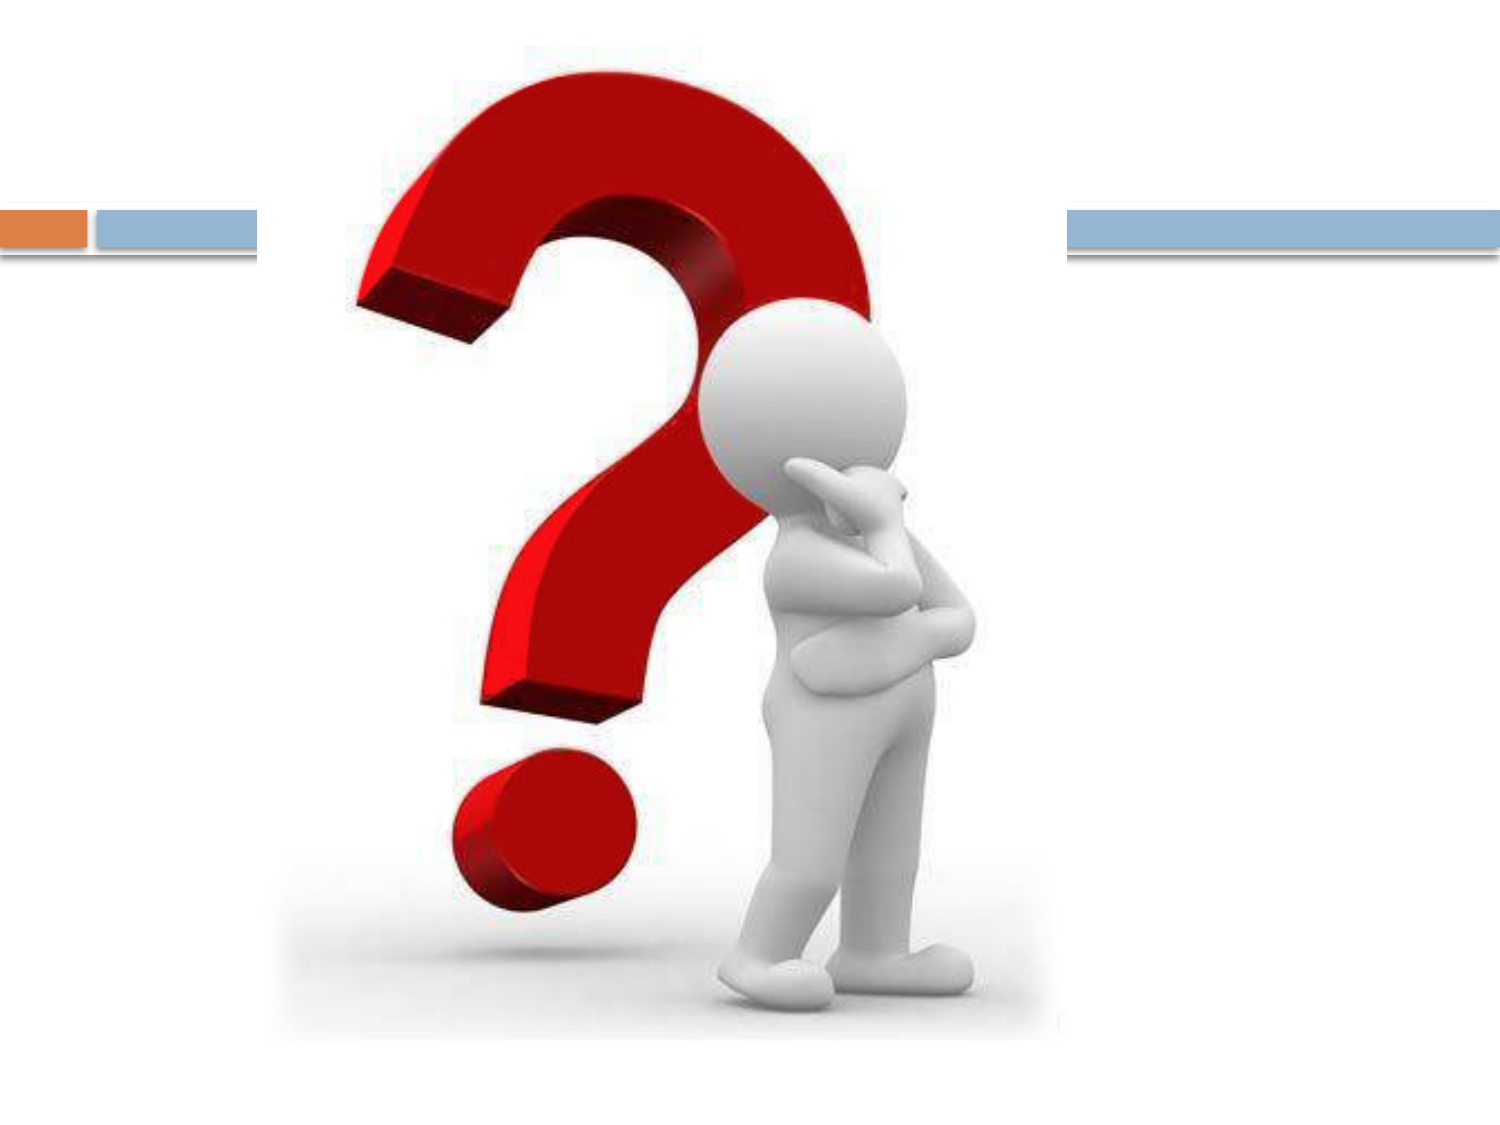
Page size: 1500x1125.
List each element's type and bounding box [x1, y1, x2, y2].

picture [257, 46, 1067, 1045]
text_box [222, 23, 1289, 281]
